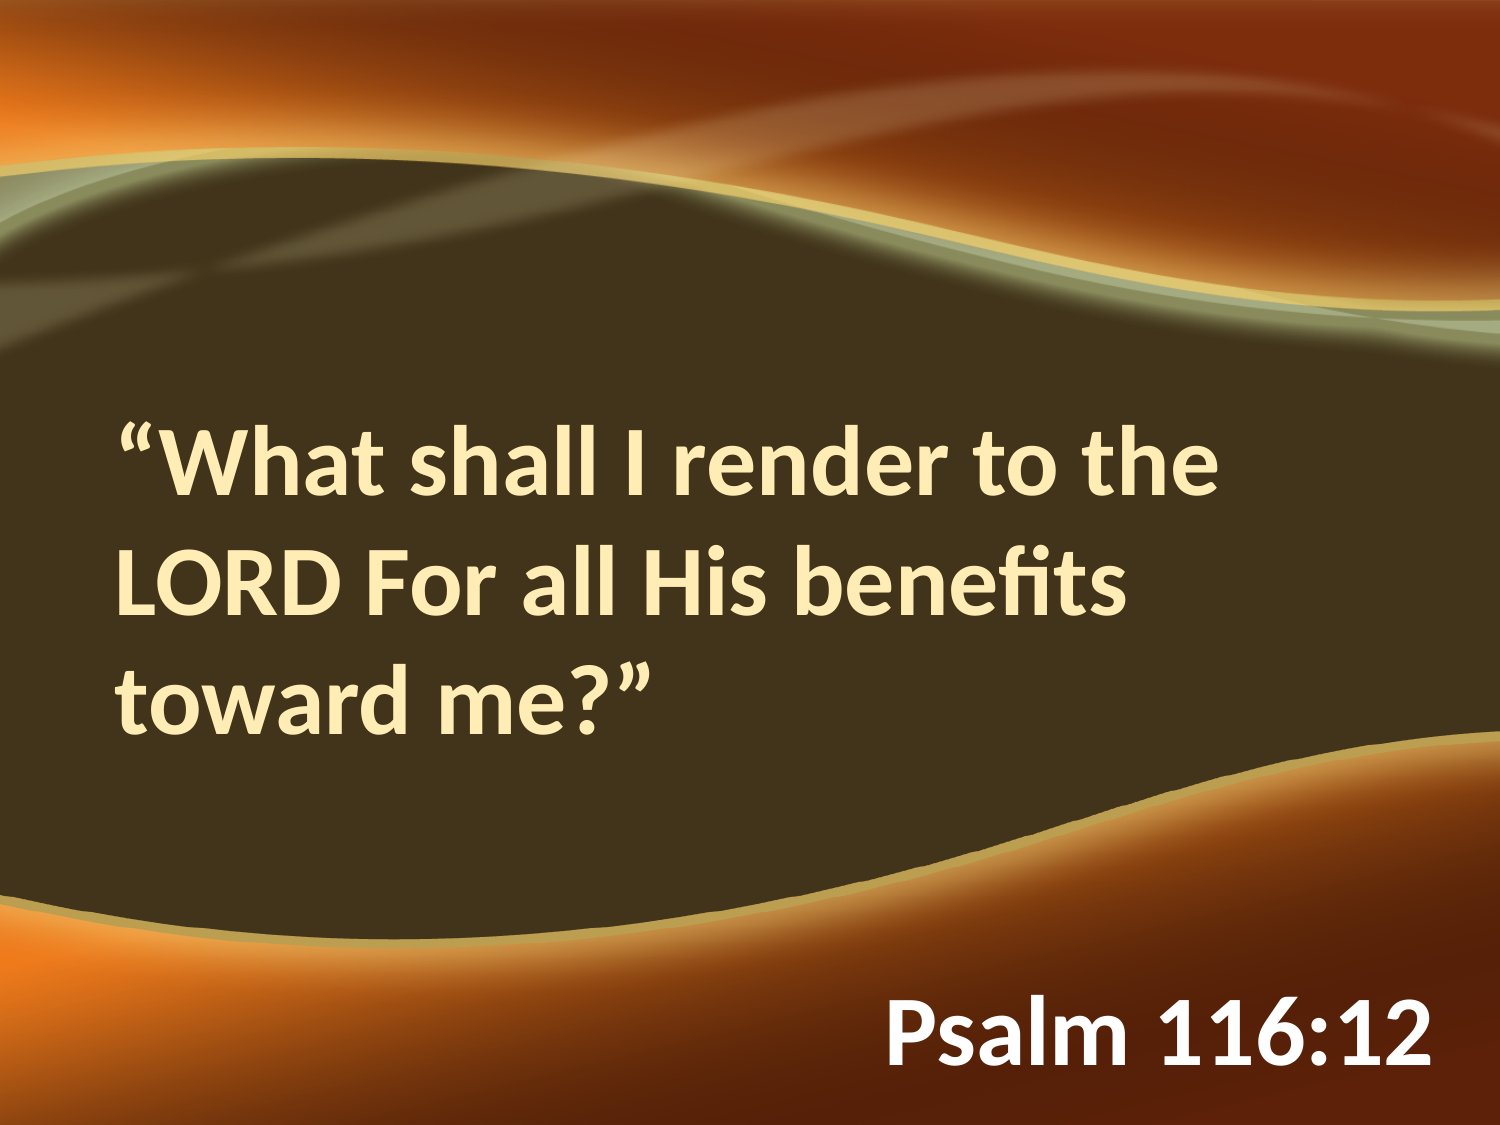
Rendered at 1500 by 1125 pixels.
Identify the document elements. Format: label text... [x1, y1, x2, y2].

text_box Psalm 116:12 [150, 962, 1450, 1088]
list “What shall I render to the LORD For all His benefits toward me?” [99, 387, 1450, 888]
picture [0, 0, 1500, 1125]
